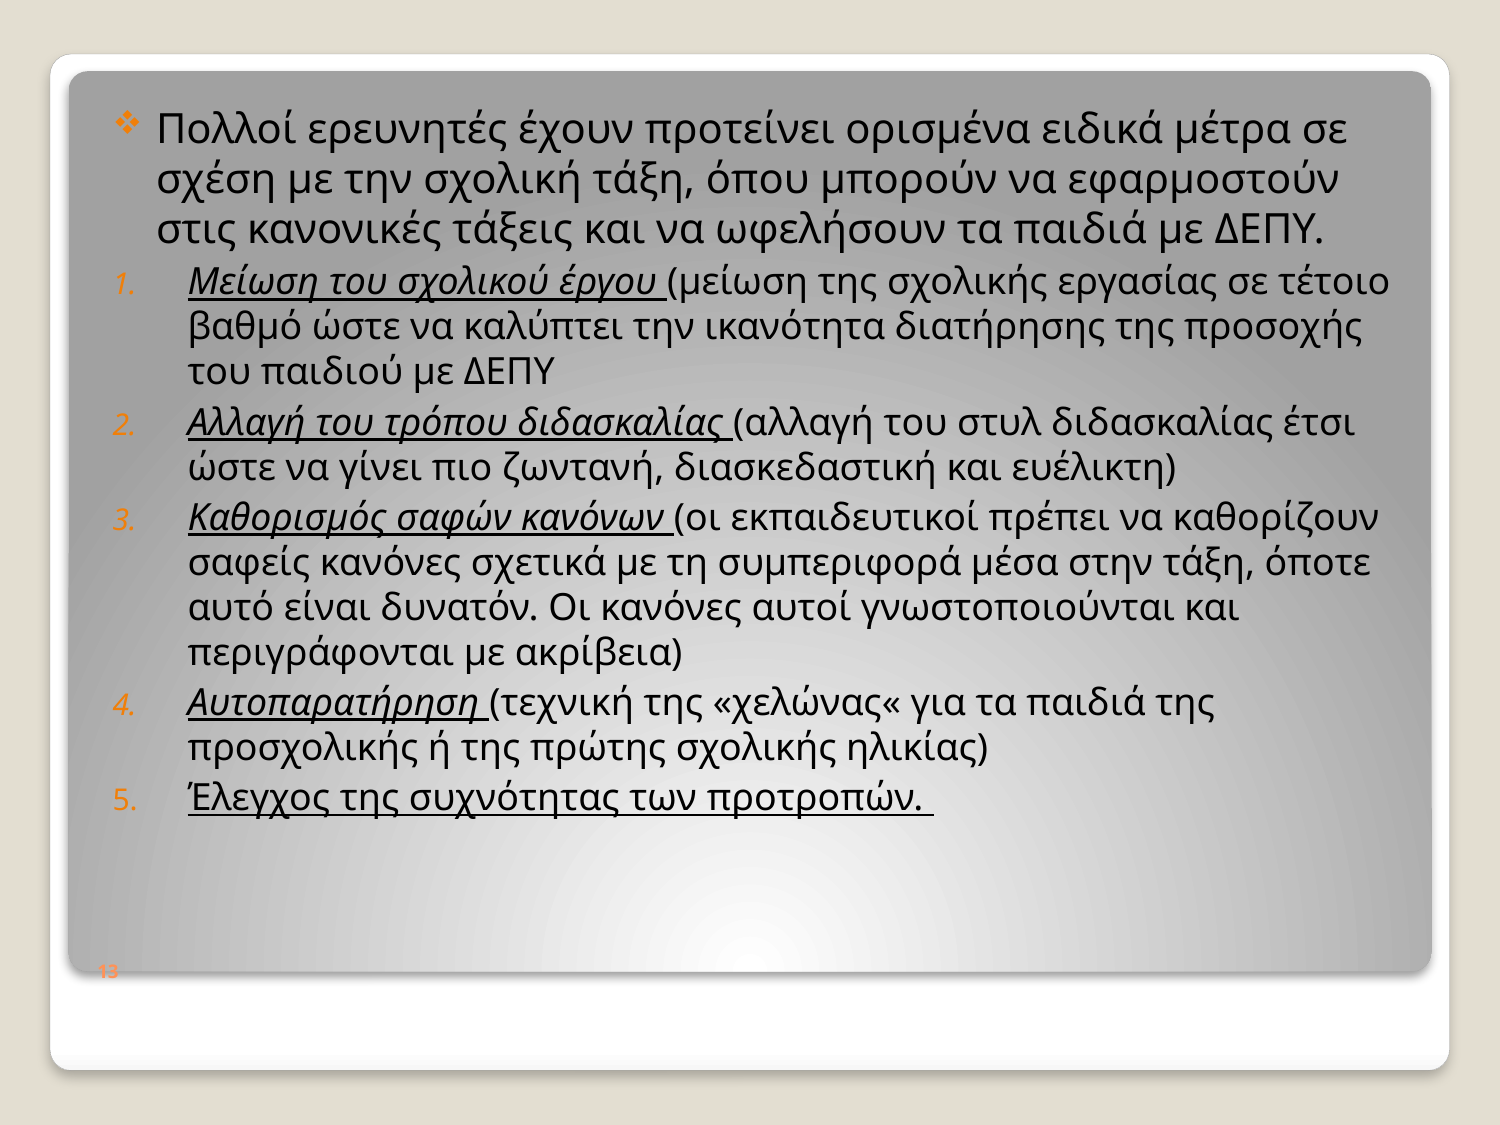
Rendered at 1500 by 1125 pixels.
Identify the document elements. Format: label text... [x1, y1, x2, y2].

list Πολλοί ερευνητές έχουν προτείνει ορισμένα ειδικά μέτρα σε σχέση με την σχολική τάξη, όπου μπορούν να εφαρμοστούν στις κανονικές τάξεις και να ωφελήσουν τα παιδιά με ΔΕΠΥ. Μείωση του σχολικού έργου (μείωση της σχολικής εργασίας σε τέτοιο βαθμό ώστε να καλύπτει την ικανότητα διατήρησης της προσοχής του παιδιού με ΔΕΠΥ Αλλαγή του τρόπου διδασκαλίας (αλλαγή του στυλ διδασκαλίας έτσι ώστε να γίνει πιο ζωντανή, διασκεδαστική και ευέλικτη) Καθορισμός σαφών κανόνων (οι εκπαιδευτικοί πρέπει να καθορίζουν σαφείς κανόνες σχετικά με τη συμπεριφορά μέσα στην τάξη, όποτε αυτό είναι δυνατόν. Οι κανόνες αυτοί γνωστοποιούνται και περιγράφονται με ακρίβεια) Αυτοπαρατήρηση (τεχνική της «χελώνας« για τα παιδιά της προσχολικής ή της πρώτης σχολικής ηλικίας) Έλεγχος της συχνότητας των προτροπών. [82, 86, 1425, 846]
title 13 [82, 846, 1425, 990]
